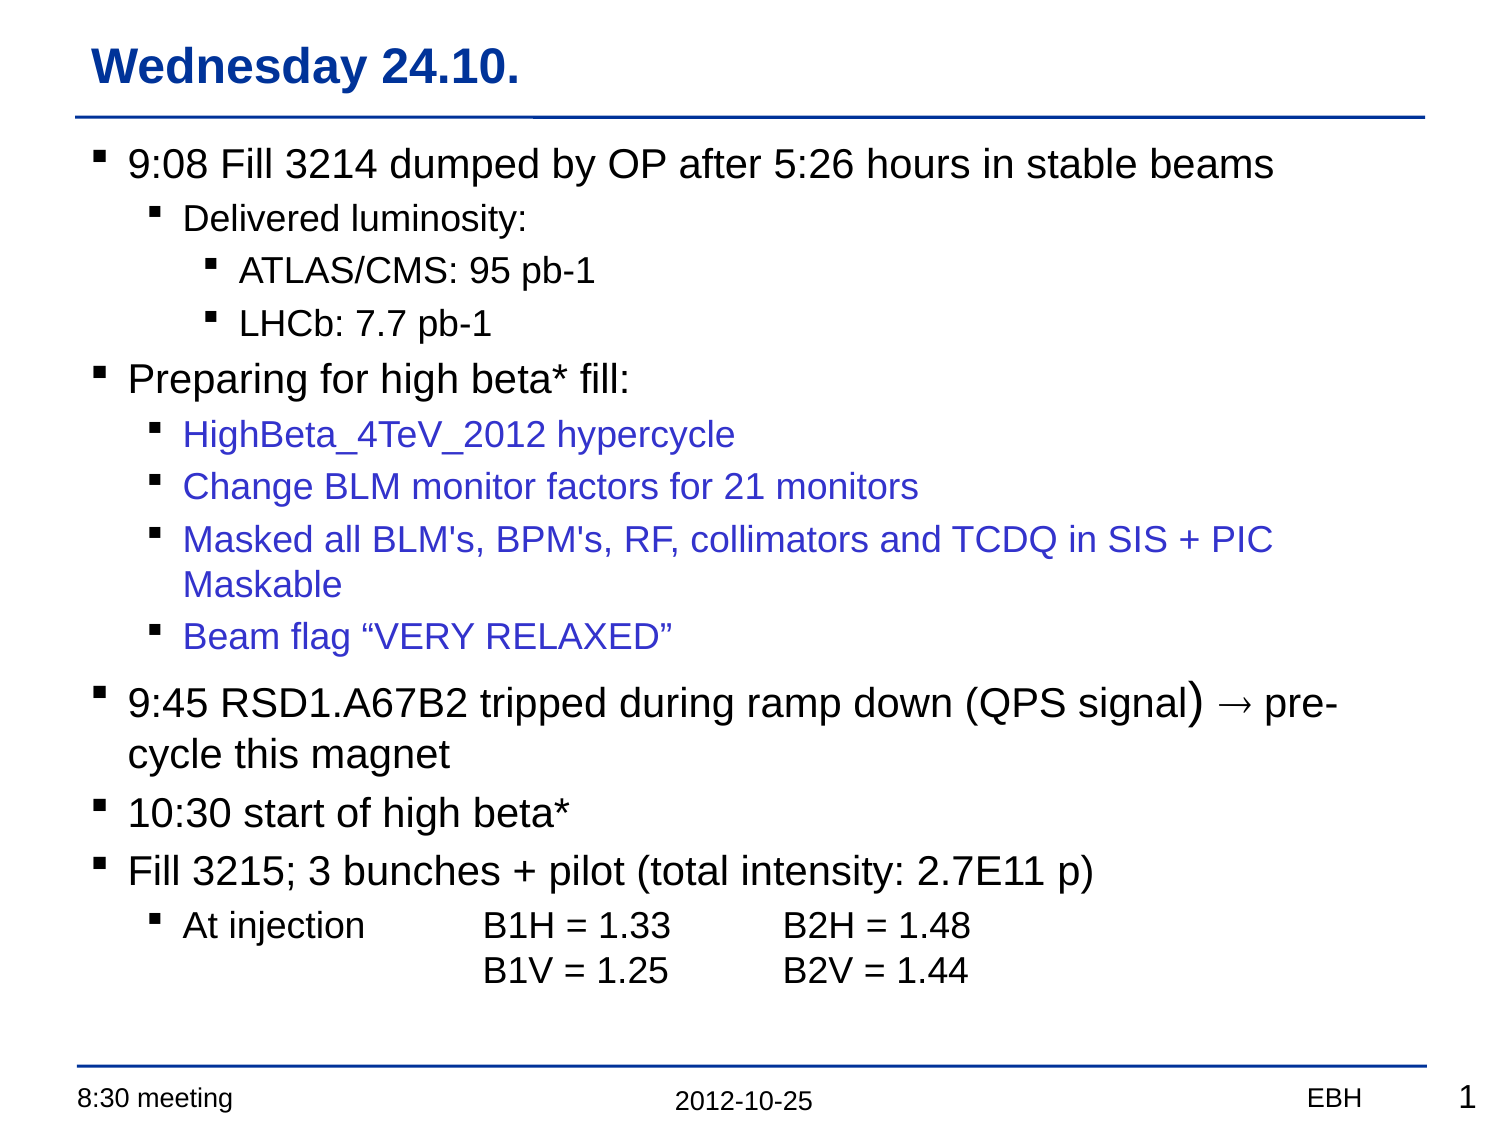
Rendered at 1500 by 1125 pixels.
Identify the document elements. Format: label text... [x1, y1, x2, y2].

title Wednesday 24.10. [75, 12, 1425, 116]
list 9:08 Fill 3214 dumped by OP after 5:26 hours in stable beams Delivered luminosity: ATLAS/CMS: 95 pb-1 LHCb: 7.7 pb-1 Preparing for high beta* fill: HighBeta_4TeV_2012 hypercycle Change BLM monitor factors for 21 monitors Masked all BLM's, BPM's, RF, collimators and TCDQ in SIS + PIC Maskable Beam flag “VERY RELAXED” 9:45 RSD1.A67B2 tripped during ramp down (QPS signal)  pre-cycle this magnet 10:30 start of high beta* Fill 3215; 3 bunches + pilot (total intensity: 2.7E11 p) At injection B1H = 1.33 B2H = 1.48 B1V = 1.25 B2V = 1.44 [74, 128, 1426, 1054]
